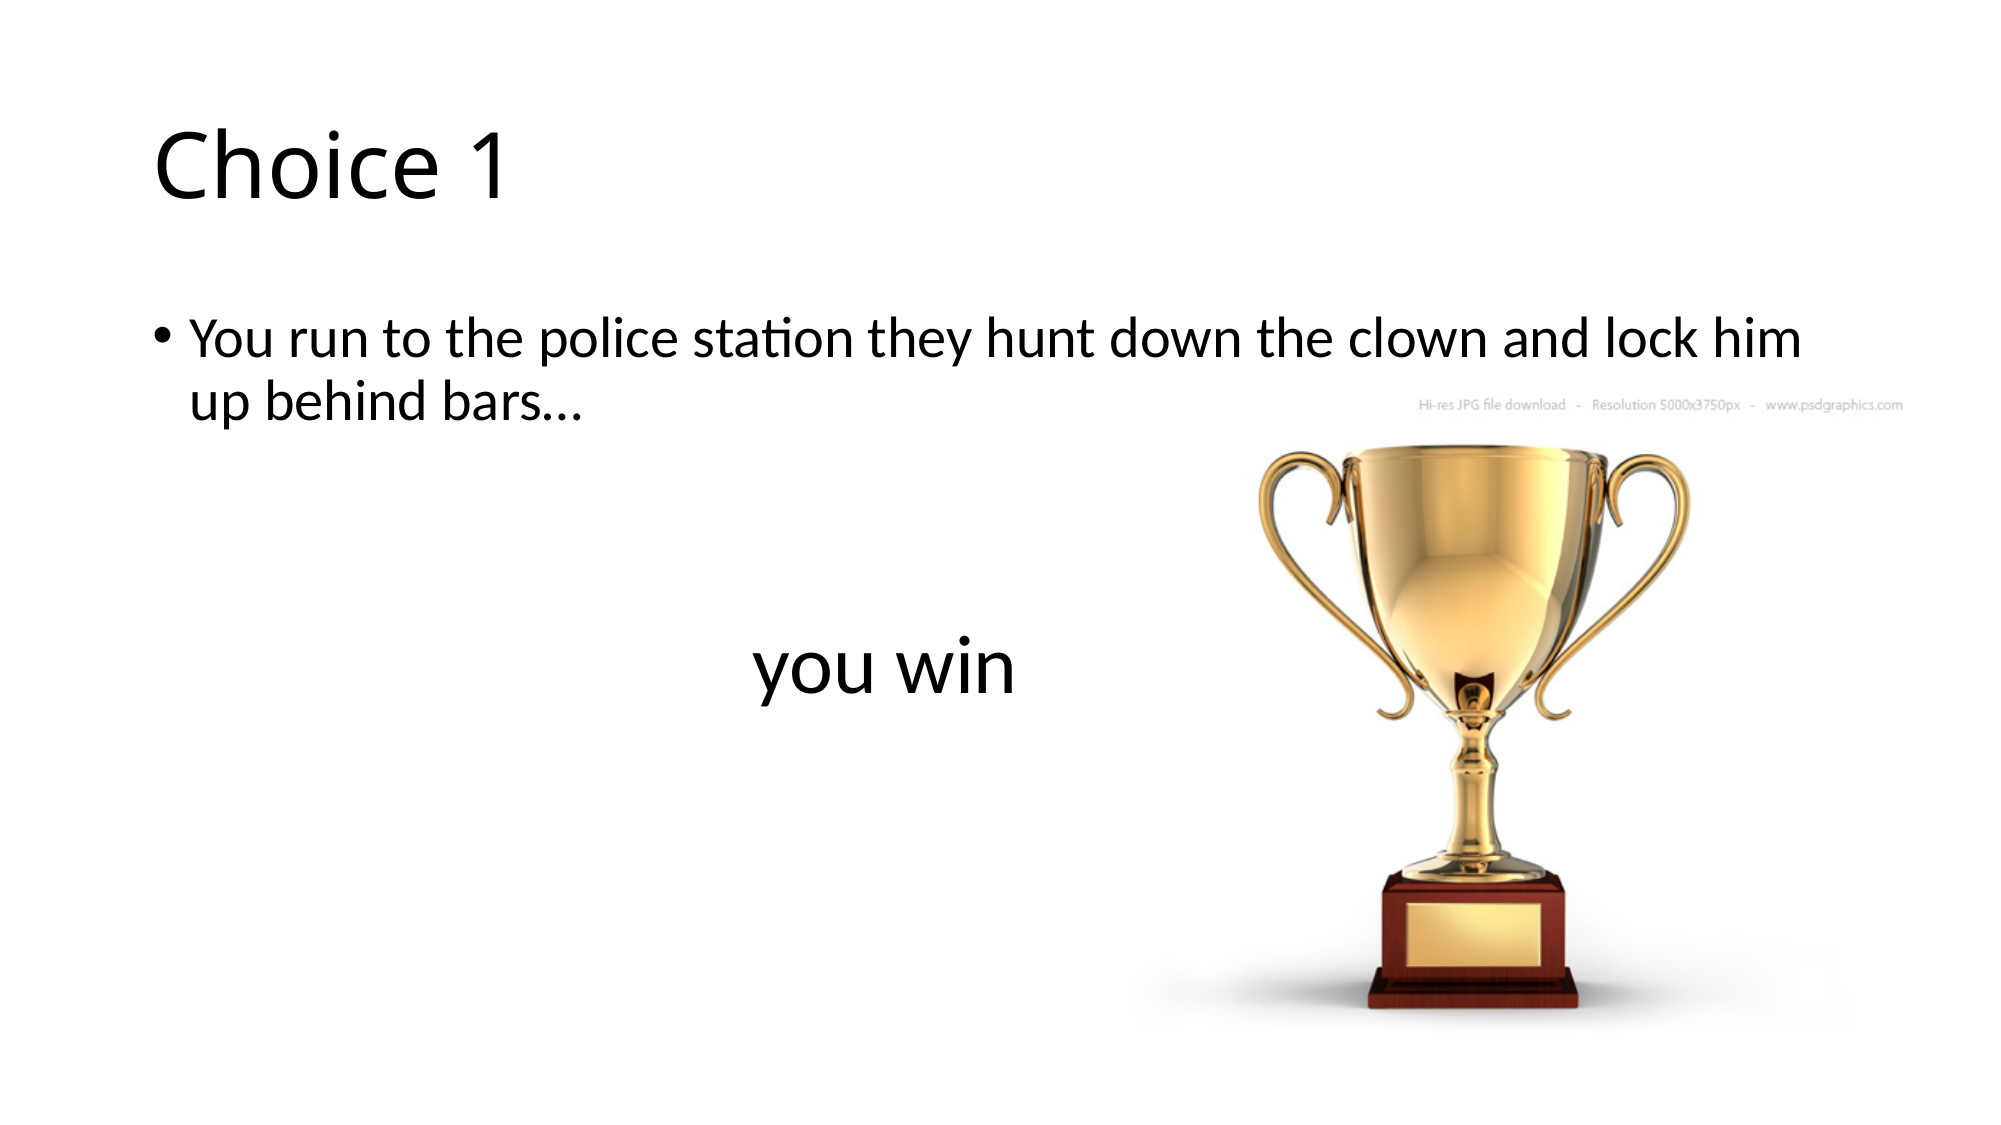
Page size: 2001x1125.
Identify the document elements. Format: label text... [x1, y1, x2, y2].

title Choice 1 [137, 59, 1863, 278]
list You run to the police station they hunt down the clown and lock him up behind bars… you win [137, 299, 1863, 1014]
picture [1035, 396, 1911, 1054]
